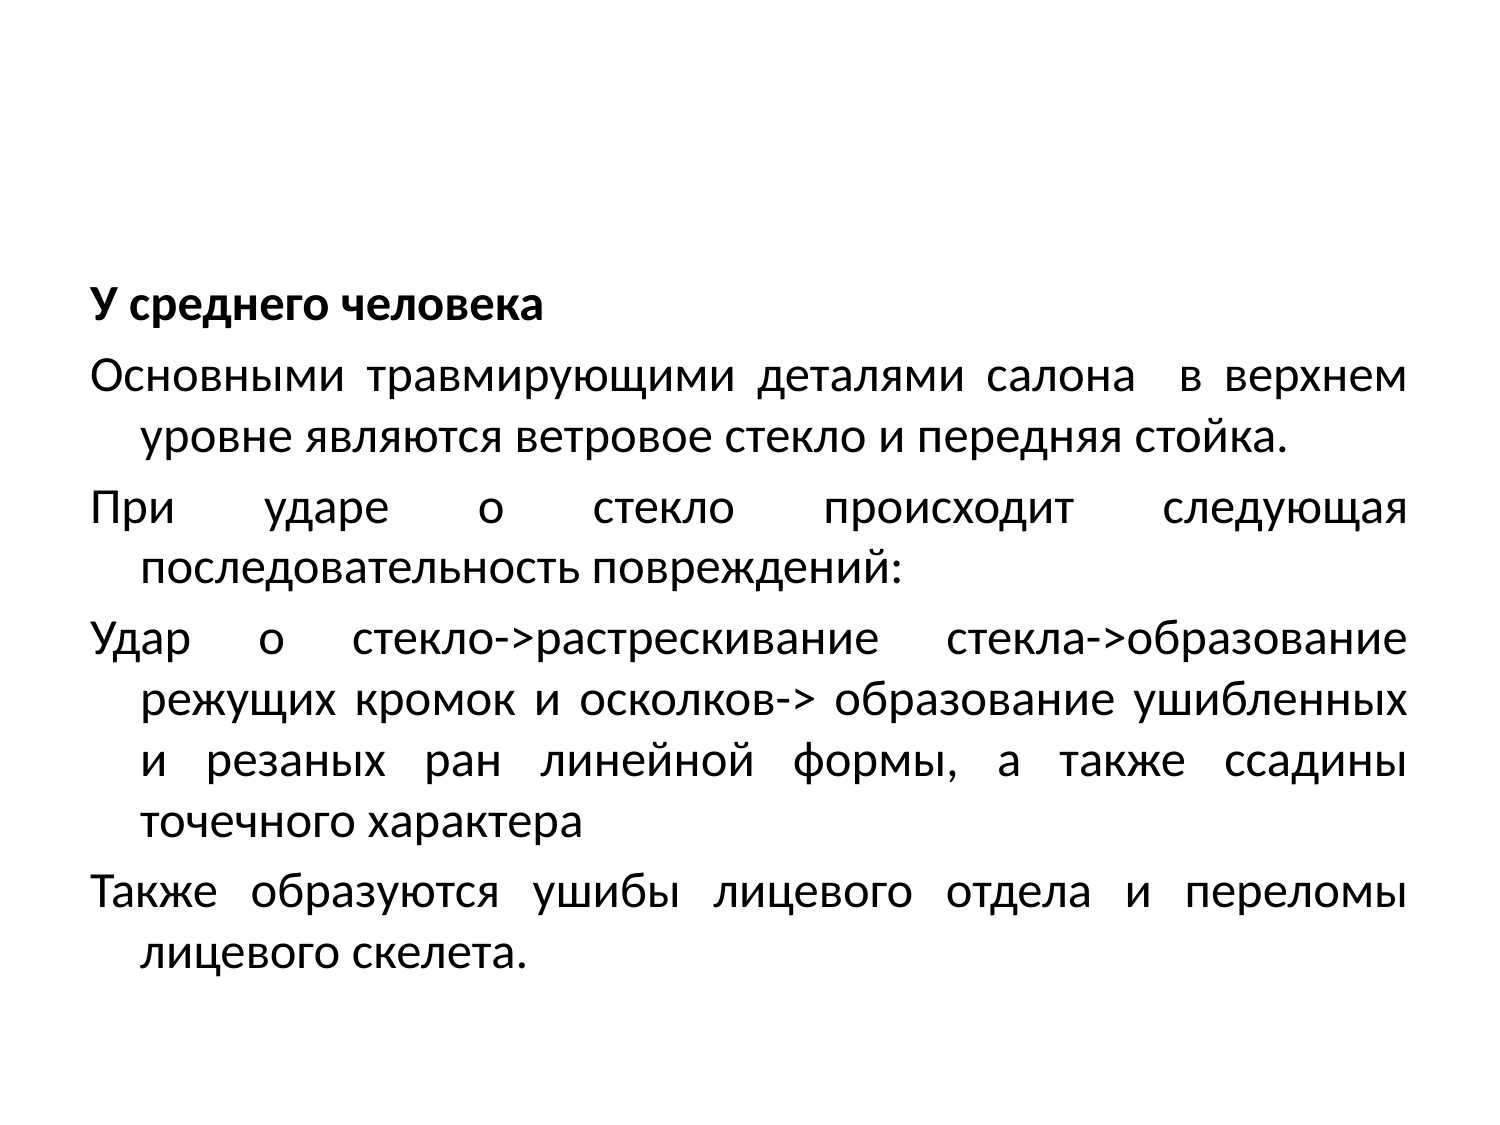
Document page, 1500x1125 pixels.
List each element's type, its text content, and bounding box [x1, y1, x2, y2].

list У среднего человека Основными травмирующими деталями салона в верхнем уровне являются ветровое стекло и передняя стойка. При ударе о стекло происходит следующая последовательность повреждений: Удар о стекло->растрескивание стекла->образование режущих кромок и осколков-> образование ушибленных и резаных ран линейной формы, а также ссадины точечного характера Также образуются ушибы лицевого отдела и переломы лицевого скелета. [75, 262, 1425, 1005]
